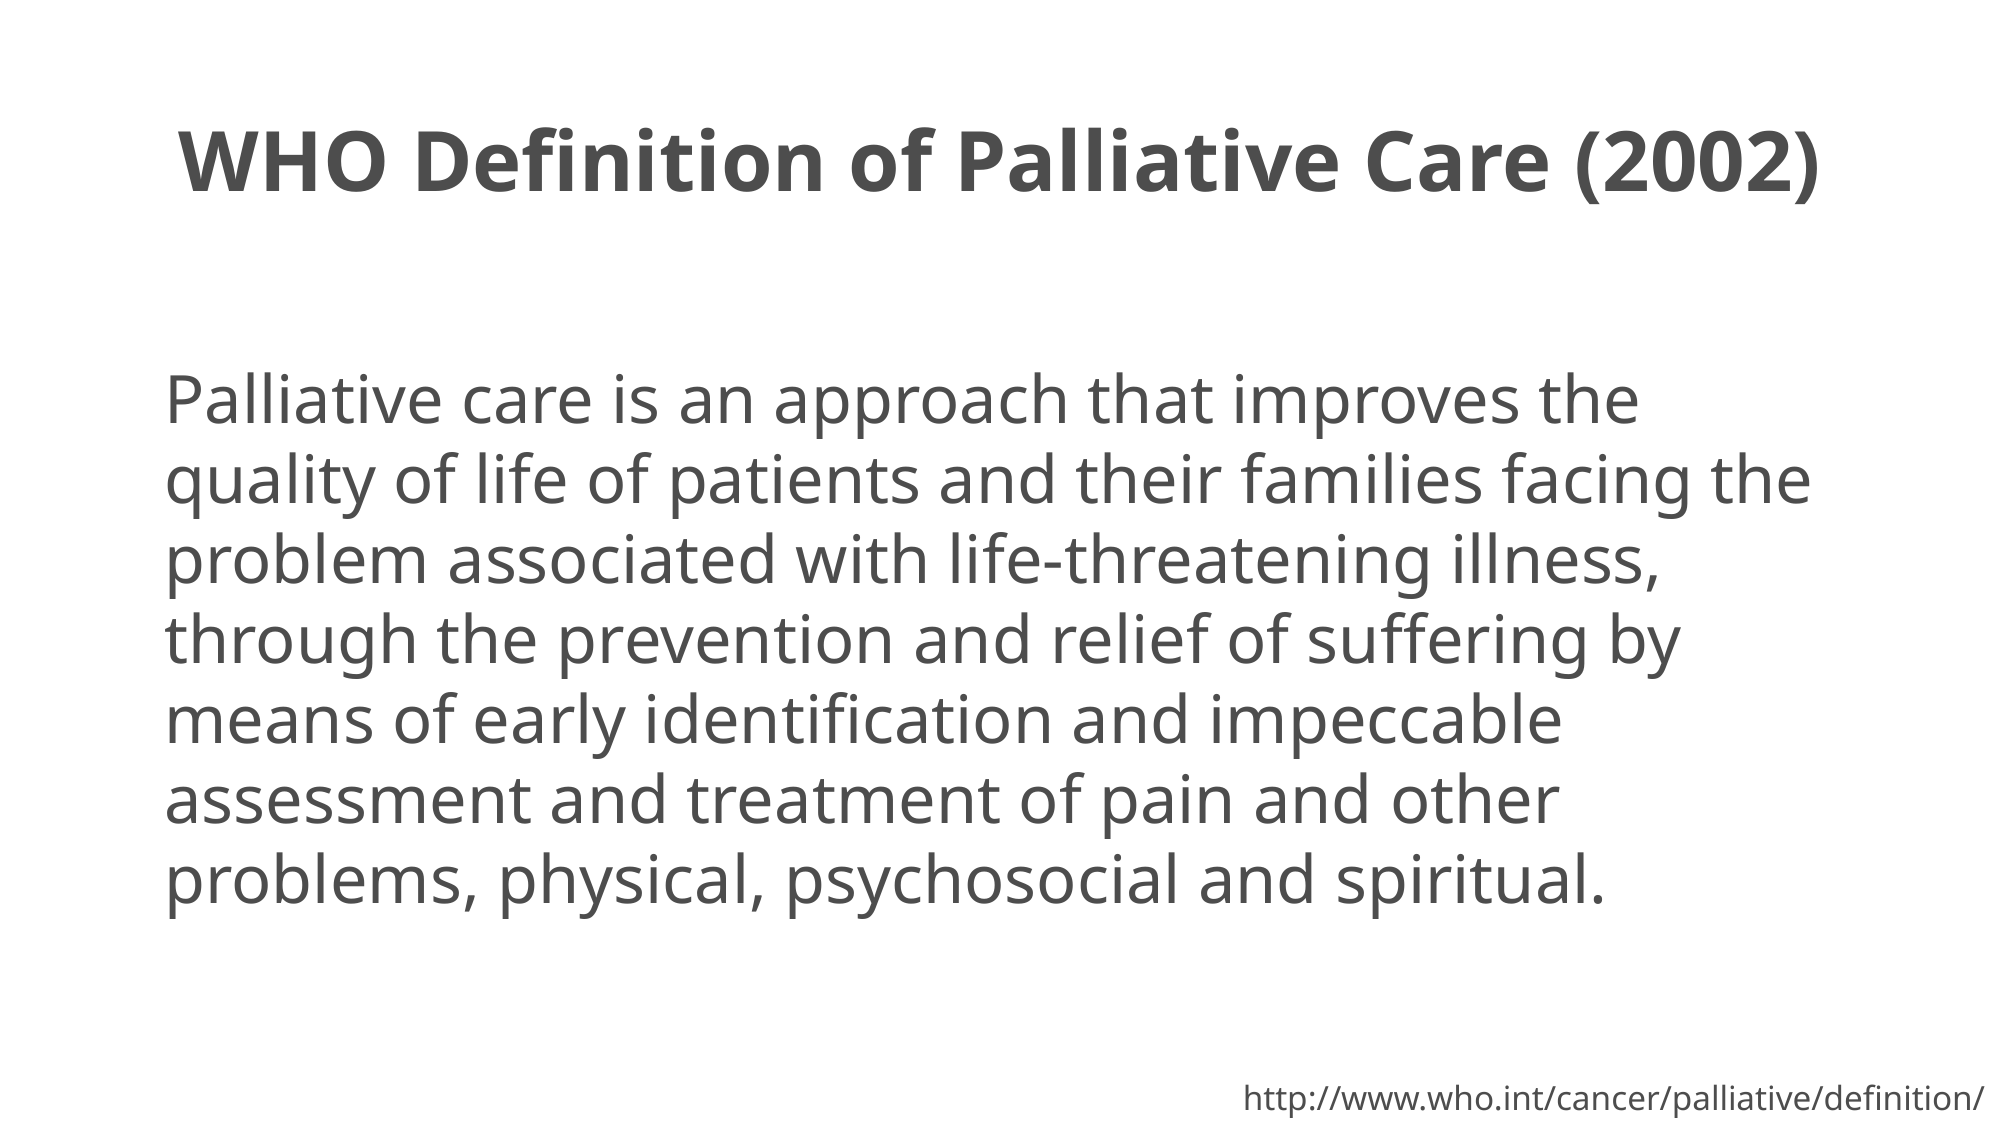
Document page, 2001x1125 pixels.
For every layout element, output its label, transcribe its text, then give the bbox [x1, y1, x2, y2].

text_box http://www.who.int/cancer/palliative/definition/en/ [1201, 1069, 2000, 1125]
text_box Palliative care is an approach that improves the quality of life of patients and their families facing the problem associated with life-threatening illness, through the prevention and relief of suffering by means of early identification and impeccable assessment and treatment of pain and other problems, physical, psychosocial and spiritual. [149, 349, 1851, 925]
text_box WHO Definition of Palliative Care (2002) [132, 62, 1868, 254]
